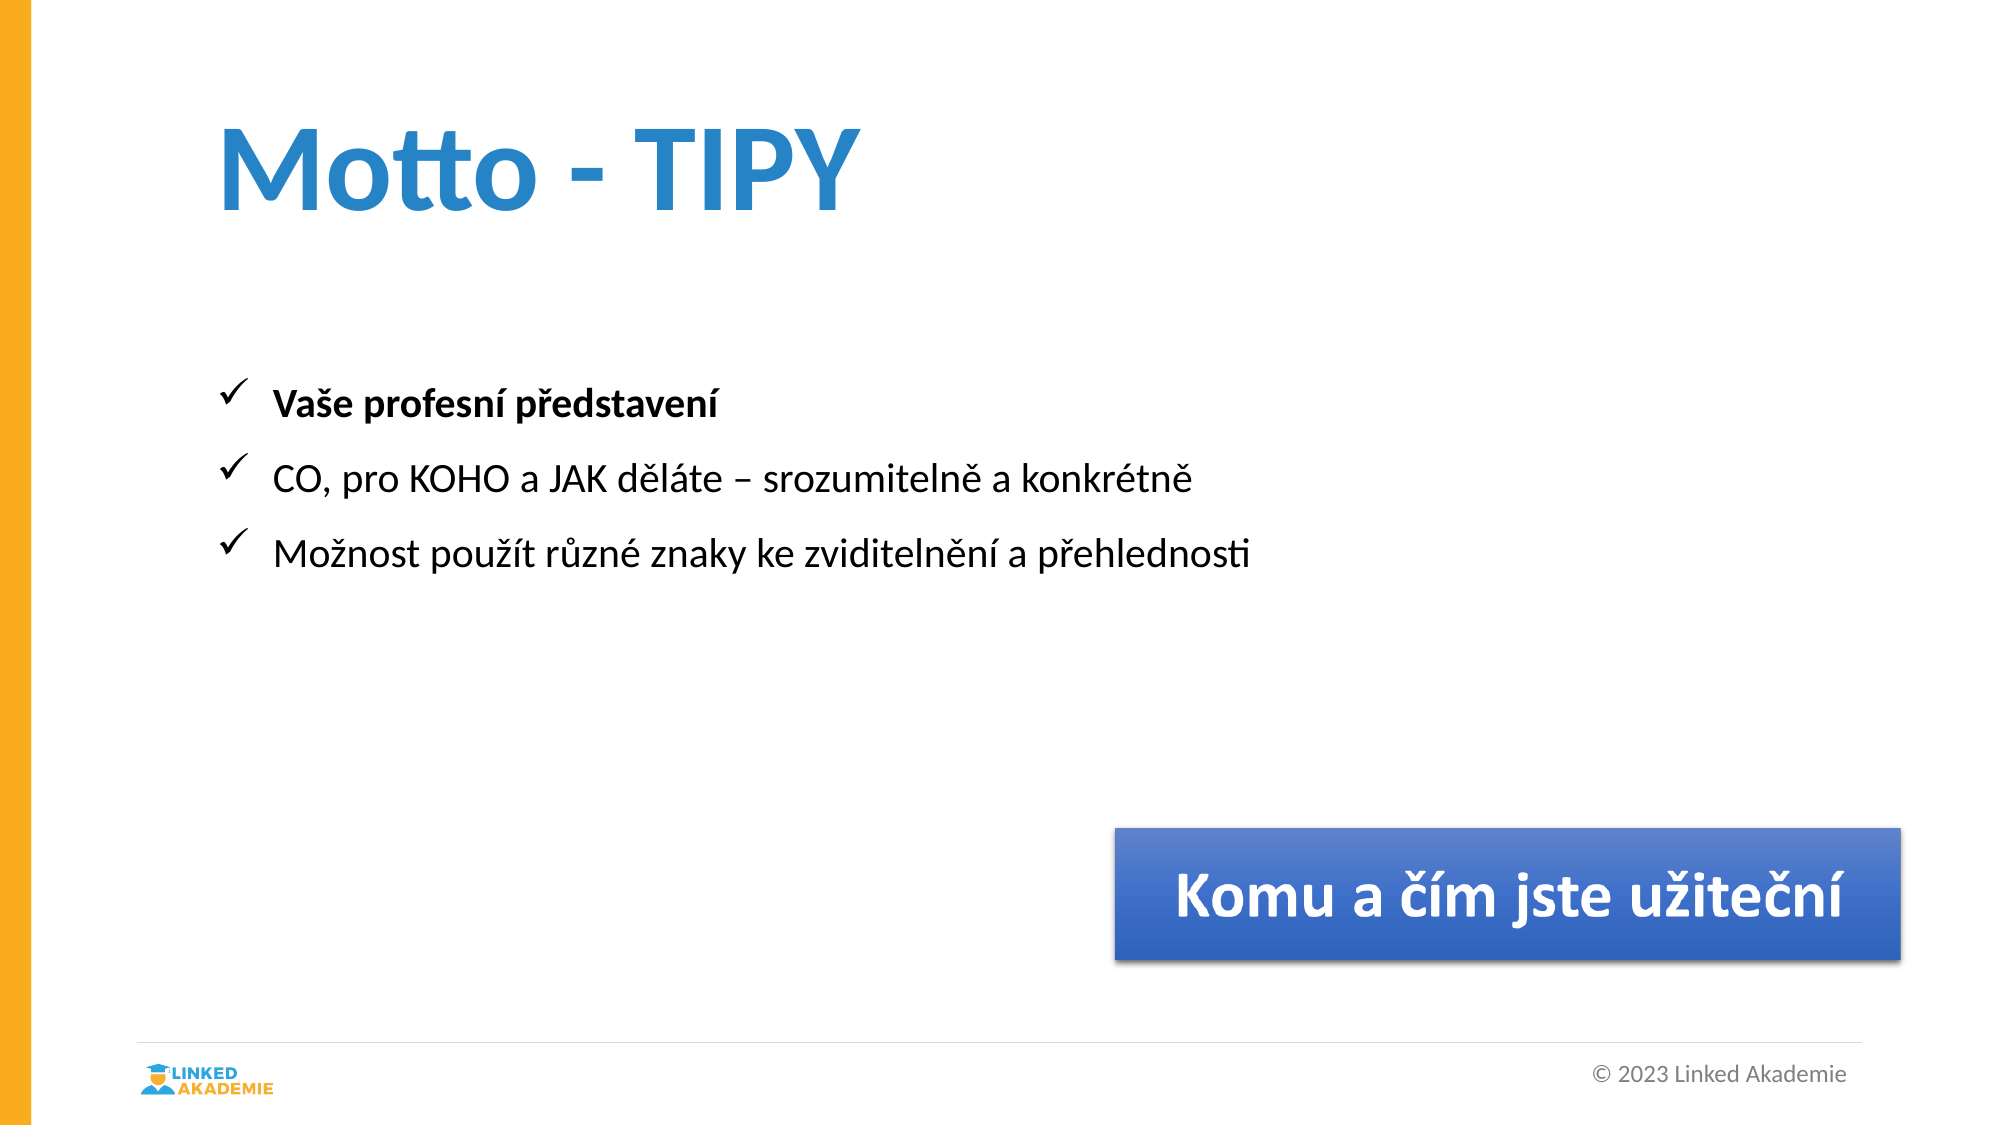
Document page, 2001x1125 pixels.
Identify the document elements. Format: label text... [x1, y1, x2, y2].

text_box Vaše profesní představení CO, pro KOHO a JAK děláte – srozumitelně a konkrétně Možnost použít různé znaky ke zviditelnění a přehlednosti [201, 343, 1305, 584]
title Motto - TIPY [201, 61, 1799, 279]
picture [0, 0, 2001, 1125]
